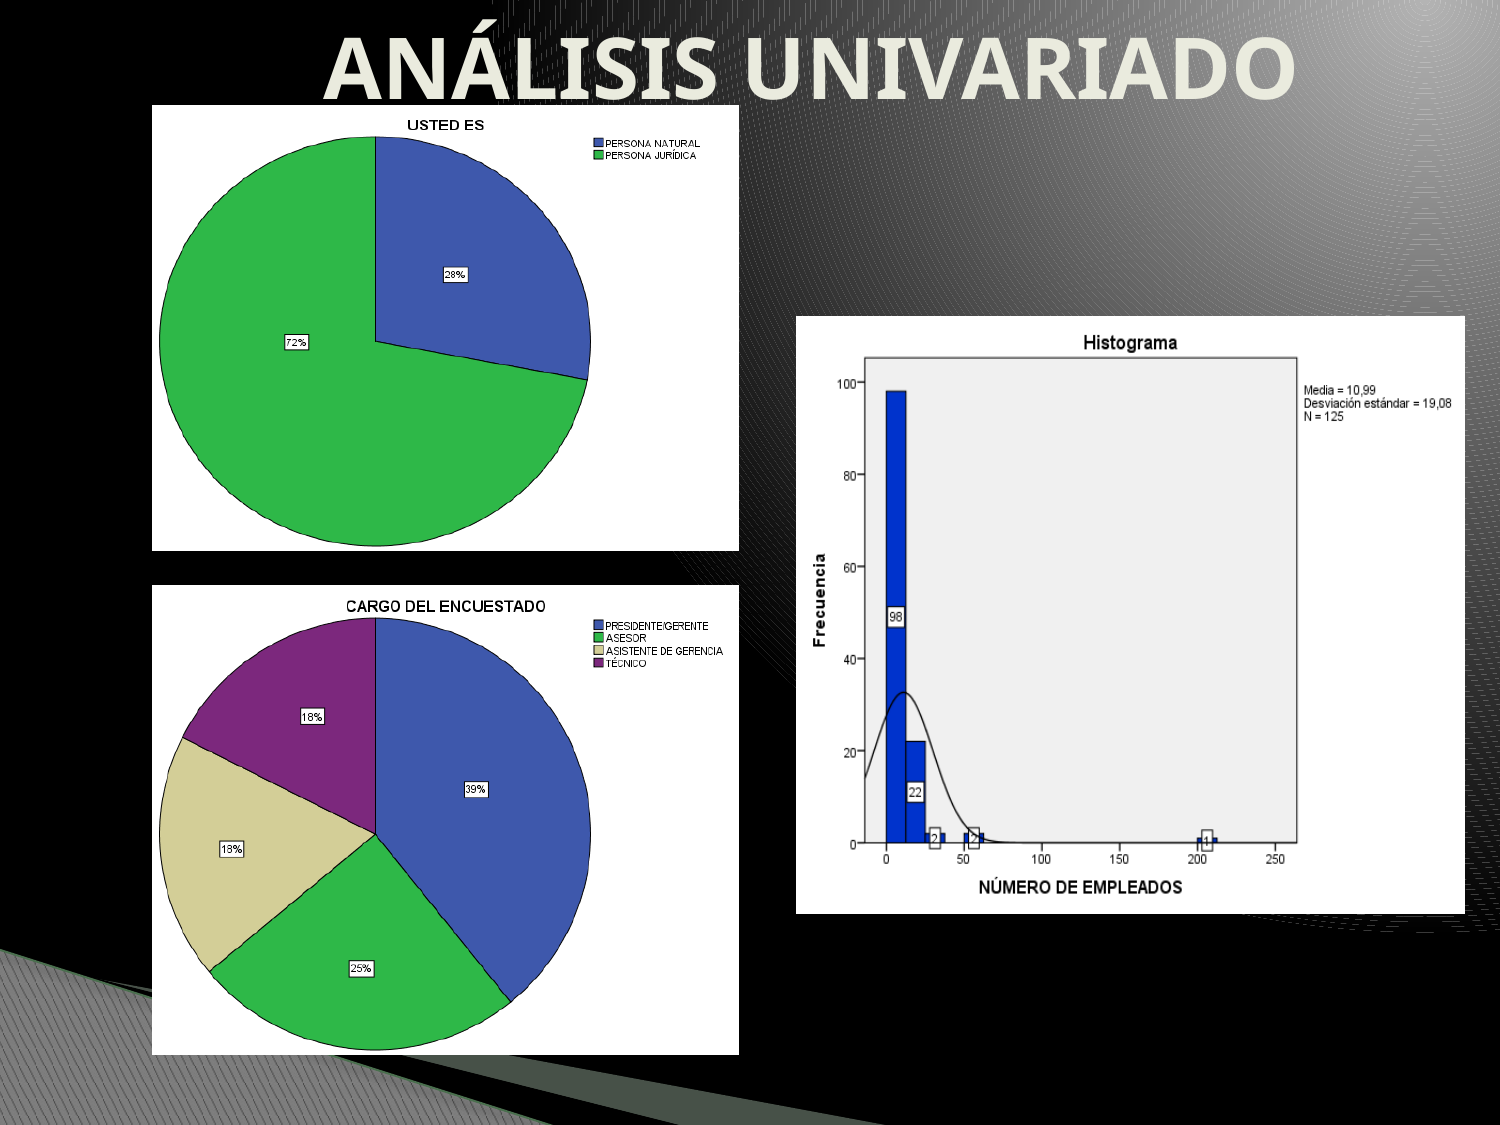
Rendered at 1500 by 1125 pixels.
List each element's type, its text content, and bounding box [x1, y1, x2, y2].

picture [0, 585, 739, 1125]
picture [152, 105, 739, 552]
title ANÁLISIS UNIVARIADO [222, 0, 1402, 131]
picture [796, 316, 1466, 915]
